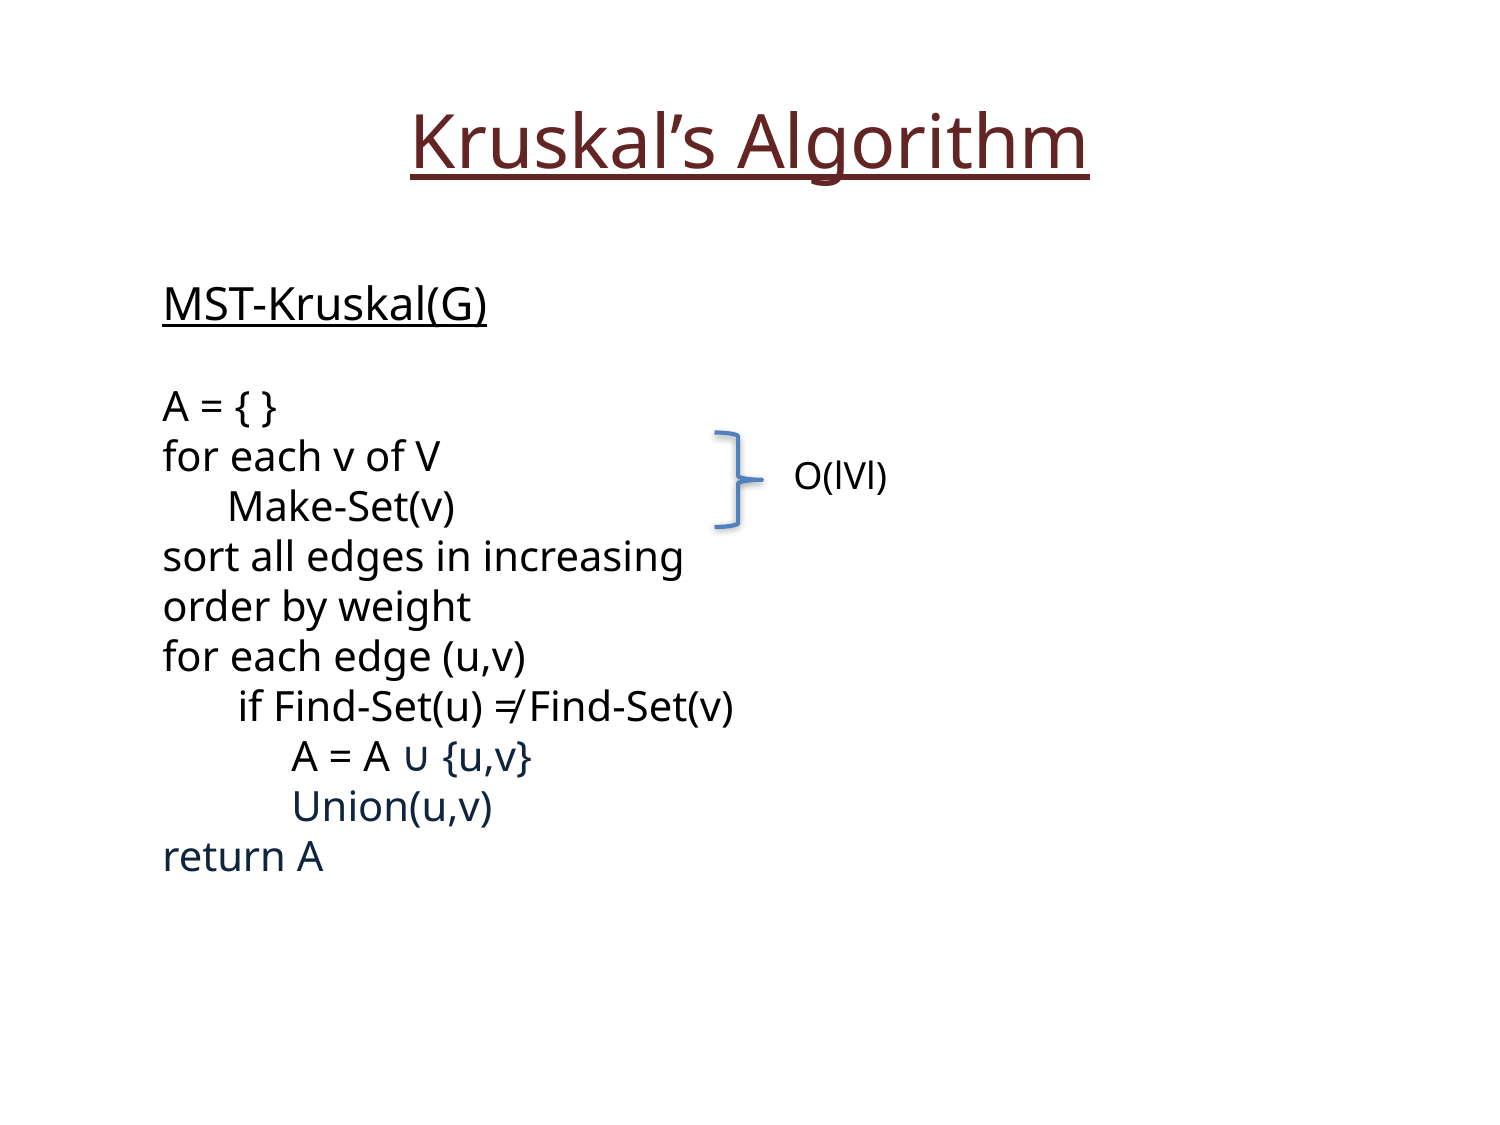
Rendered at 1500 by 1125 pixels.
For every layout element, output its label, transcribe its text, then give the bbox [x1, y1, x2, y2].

text_box Kruskal’s Algorithm [74, 45, 1425, 219]
text_box [714, 430, 764, 530]
text_box [53, 219, 1436, 1059]
text_box O(lVl) [778, 444, 903, 505]
text_box MST-Kruskal(G) A = { } for each v of V Make-Set(v) sort all edges in increasing order by weight for each edge (u,v) if Find-Set(u) ≠ Find-Set(v) A = A ∪ {u,v} Union(u,v) return A [147, 267, 809, 888]
